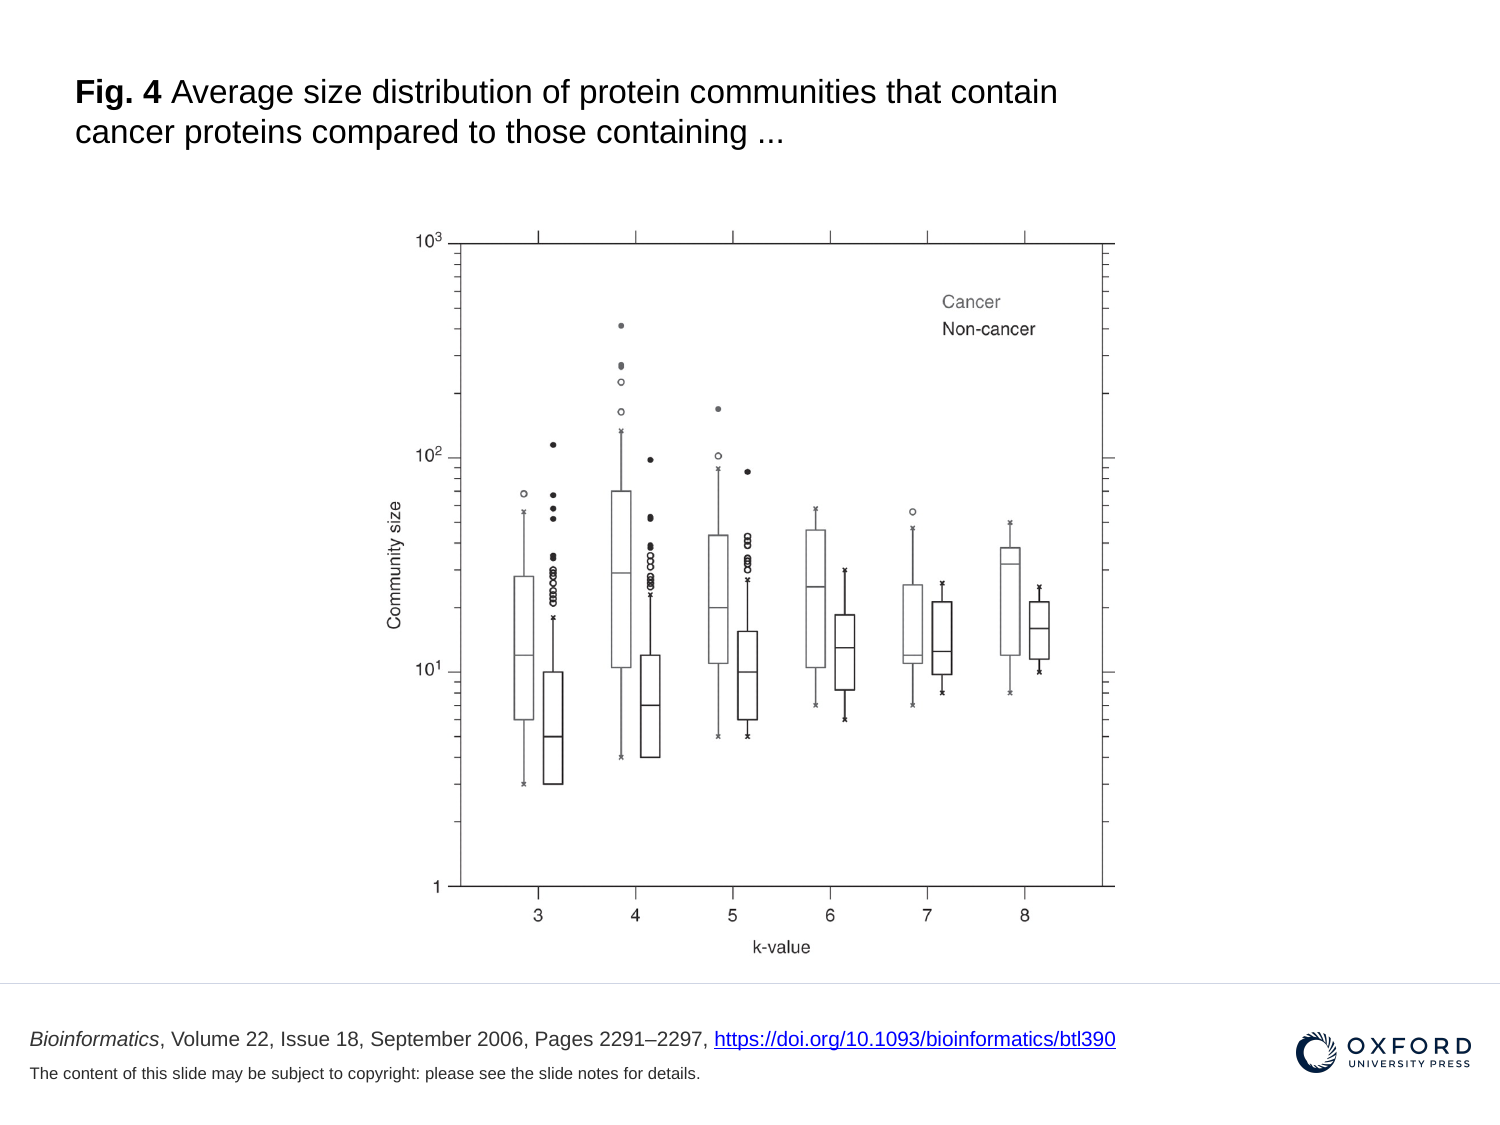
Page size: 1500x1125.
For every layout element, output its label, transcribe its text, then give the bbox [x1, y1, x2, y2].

title Fig. 4 Average size distribution of protein communities that contain cancer proteins compared to those containing ... [75, 69, 1078, 171]
picture [383, 224, 1115, 957]
footer Bioinformatics, Volume 22, Issue 18, September 2006, Pages 2291–2297, https://doi.org/10.1093/bioinformatics/btl390 The content of this slide may be subject to copyright: please see the slide notes for details. [0, 983, 1260, 1125]
picture [1296, 1032, 1471, 1073]
